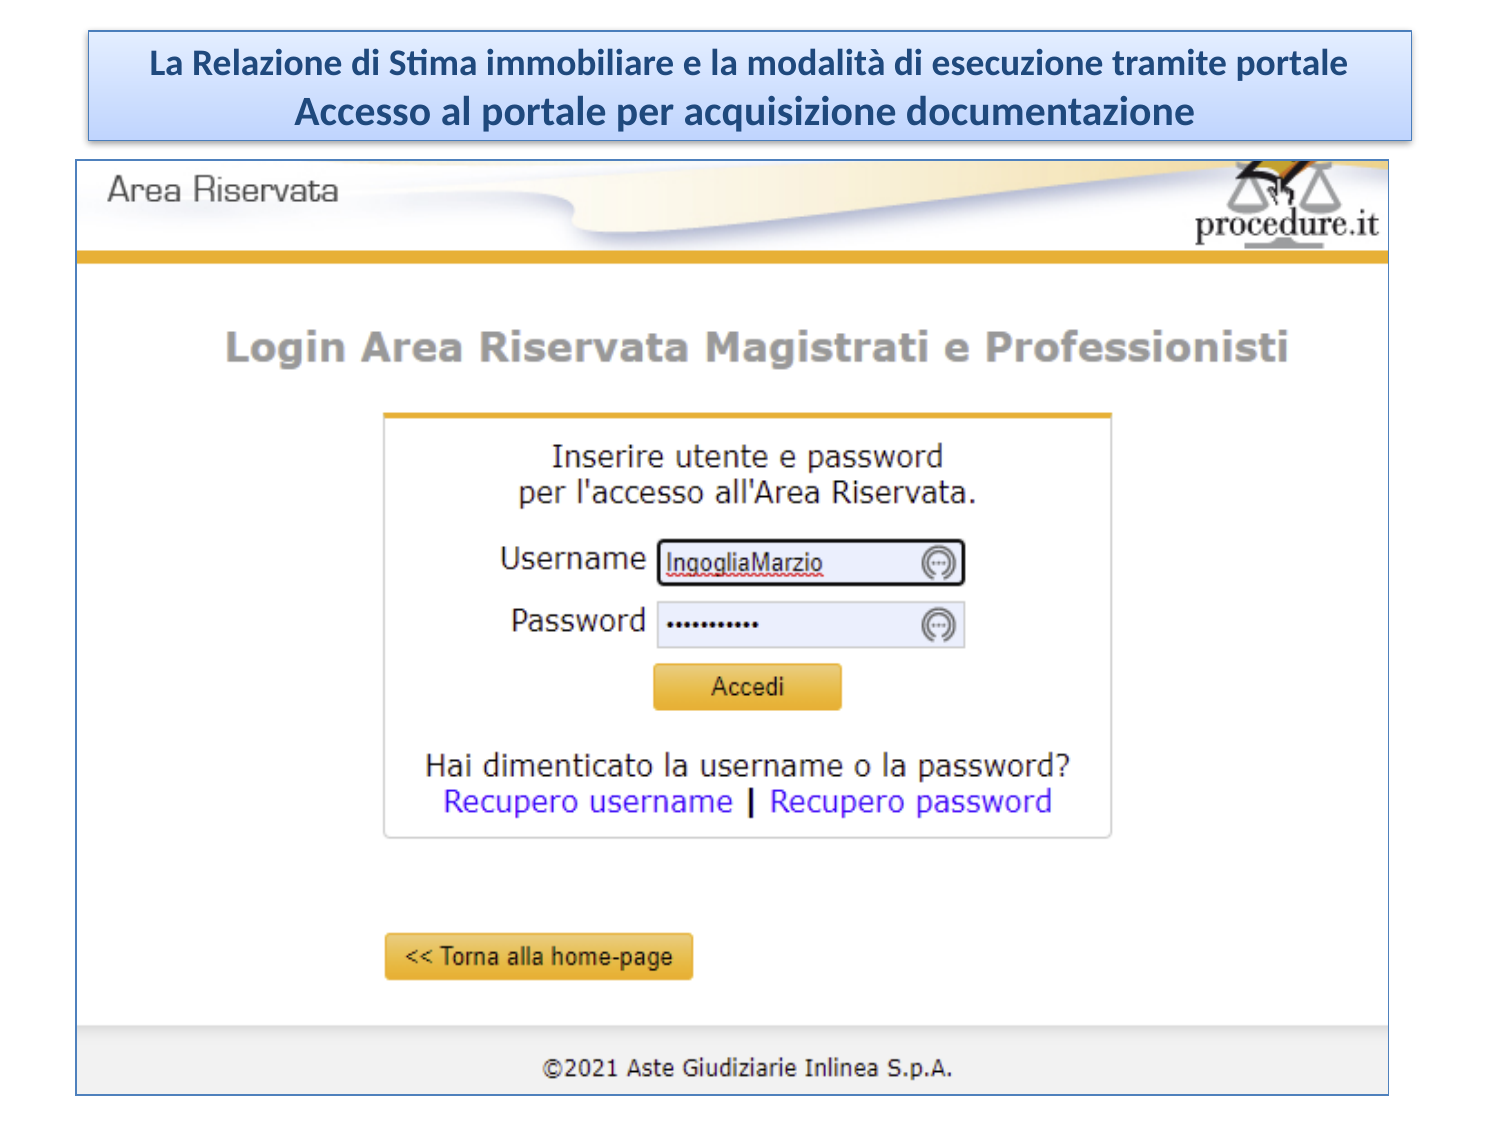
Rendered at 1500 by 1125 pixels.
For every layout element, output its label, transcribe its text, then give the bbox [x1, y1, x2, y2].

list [76, 160, 1389, 1095]
text_box La Relazione di Stima immobiliare e la modalità di esecuzione tramite portale Accesso al portale per acquisizione documentazione [88, 30, 1412, 141]
